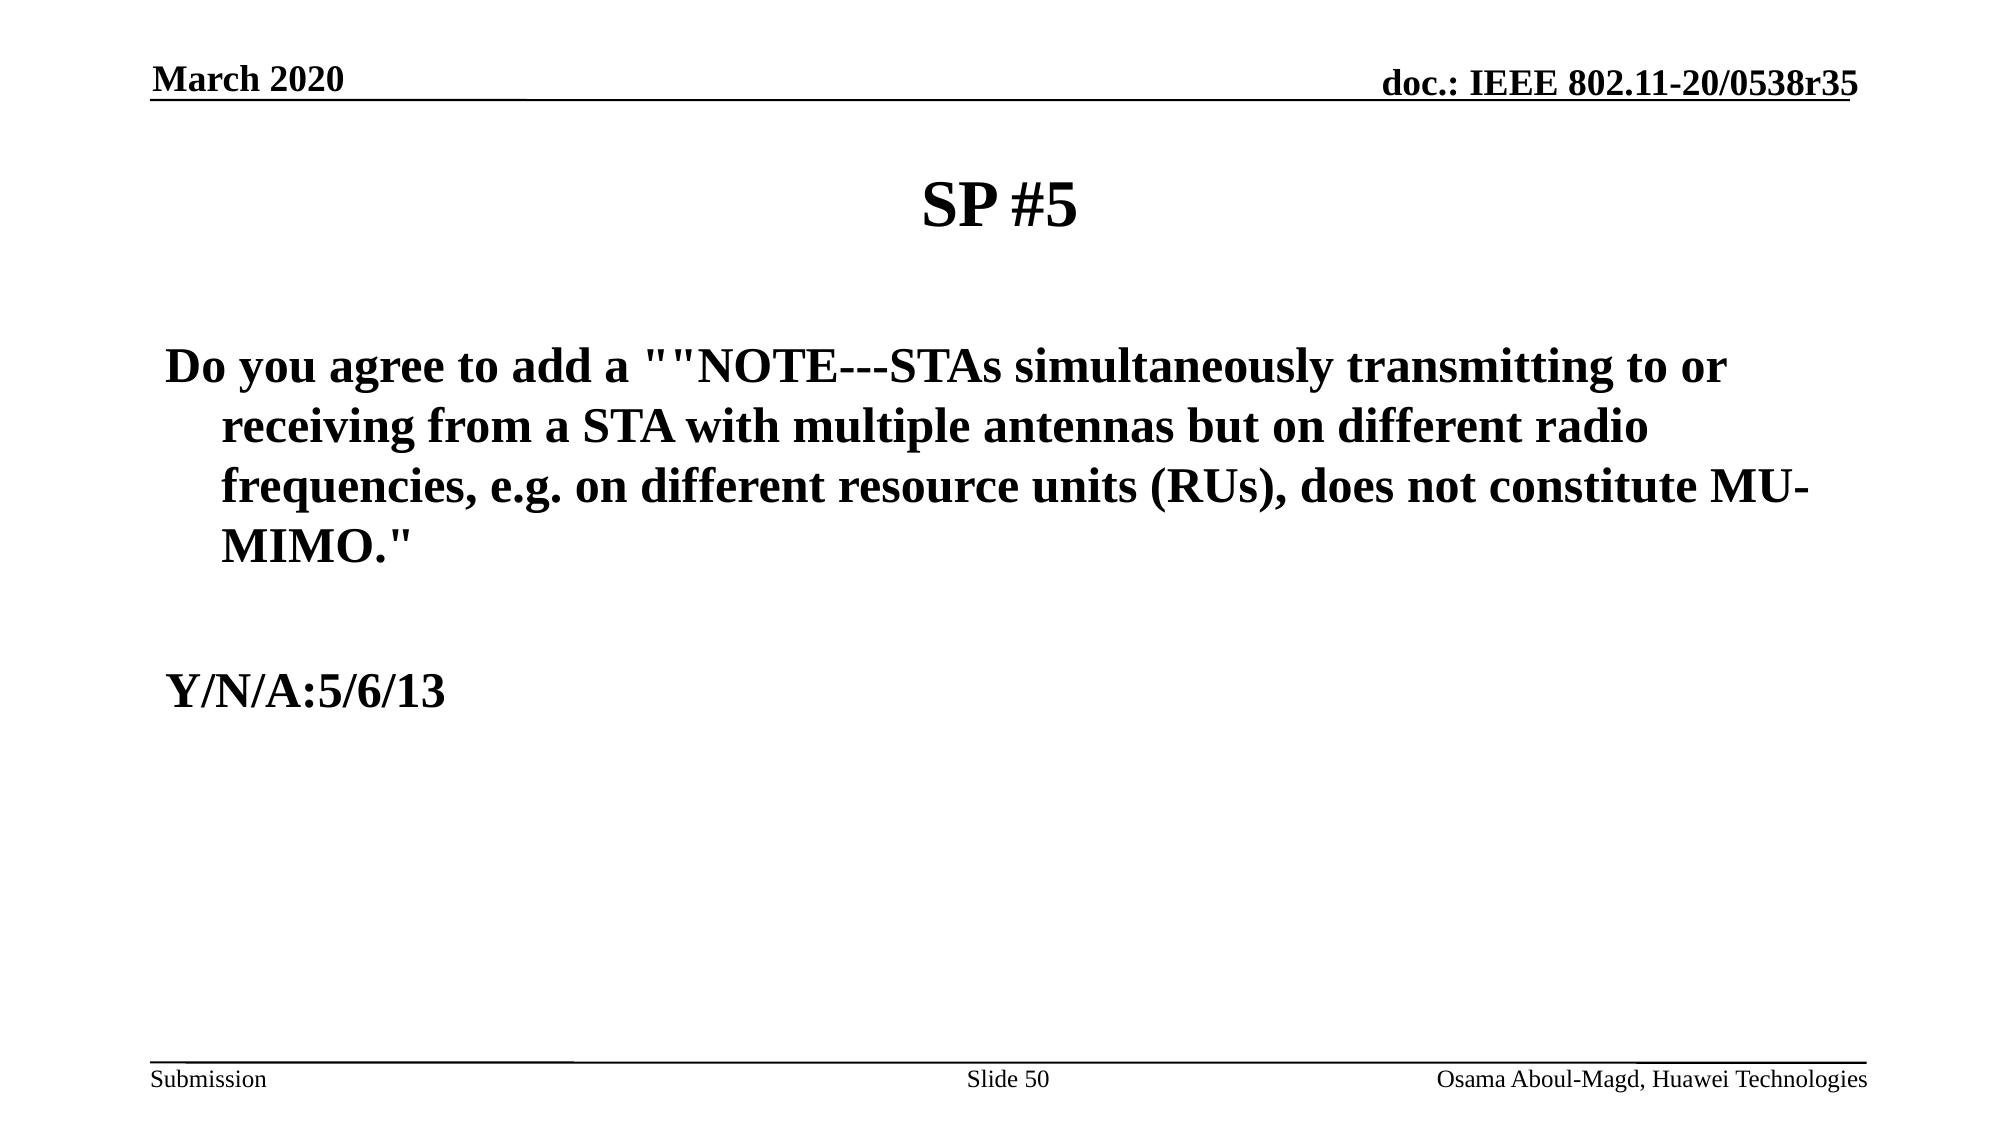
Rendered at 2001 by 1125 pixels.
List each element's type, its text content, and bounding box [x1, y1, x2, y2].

footer Osama Aboul-Magd, Huawei Technologies [1171, 1061, 1869, 1093]
title SP #5 [149, 112, 1850, 288]
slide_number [152, 54, 563, 100]
list Do you agree to add a ""NOTE---STAs simultaneously transmitting to or receiving from a STA with multiple antennas but on different radio frequencies, e.g. on different resource units (RUs), does not constitute MU-MIMO." Y/N/A:5/6/13 [149, 324, 1850, 1000]
slide_number Slide 50 [950, 1061, 1067, 1123]
